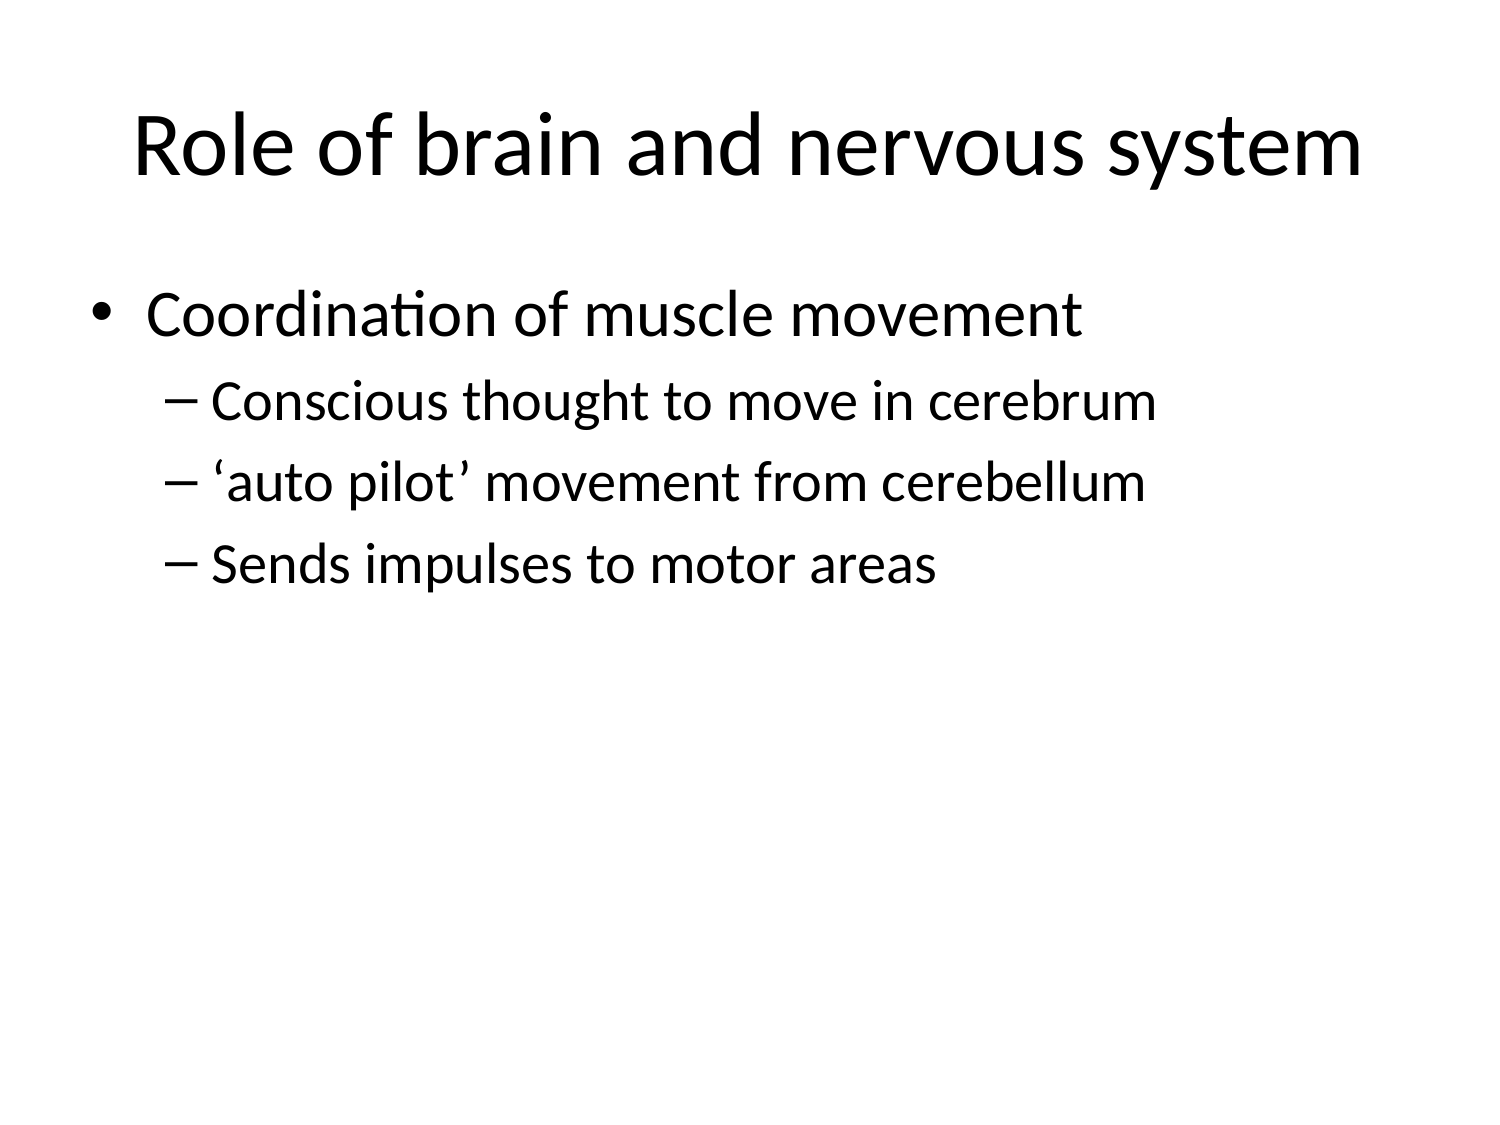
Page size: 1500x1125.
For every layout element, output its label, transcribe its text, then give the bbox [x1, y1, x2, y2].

list Coordination of muscle movement Conscious thought to move in cerebrum ‘auto pilot’ movement from cerebellum Sends impulses to motor areas [75, 262, 1425, 1005]
title Role of brain and nervous system [75, 45, 1425, 233]
